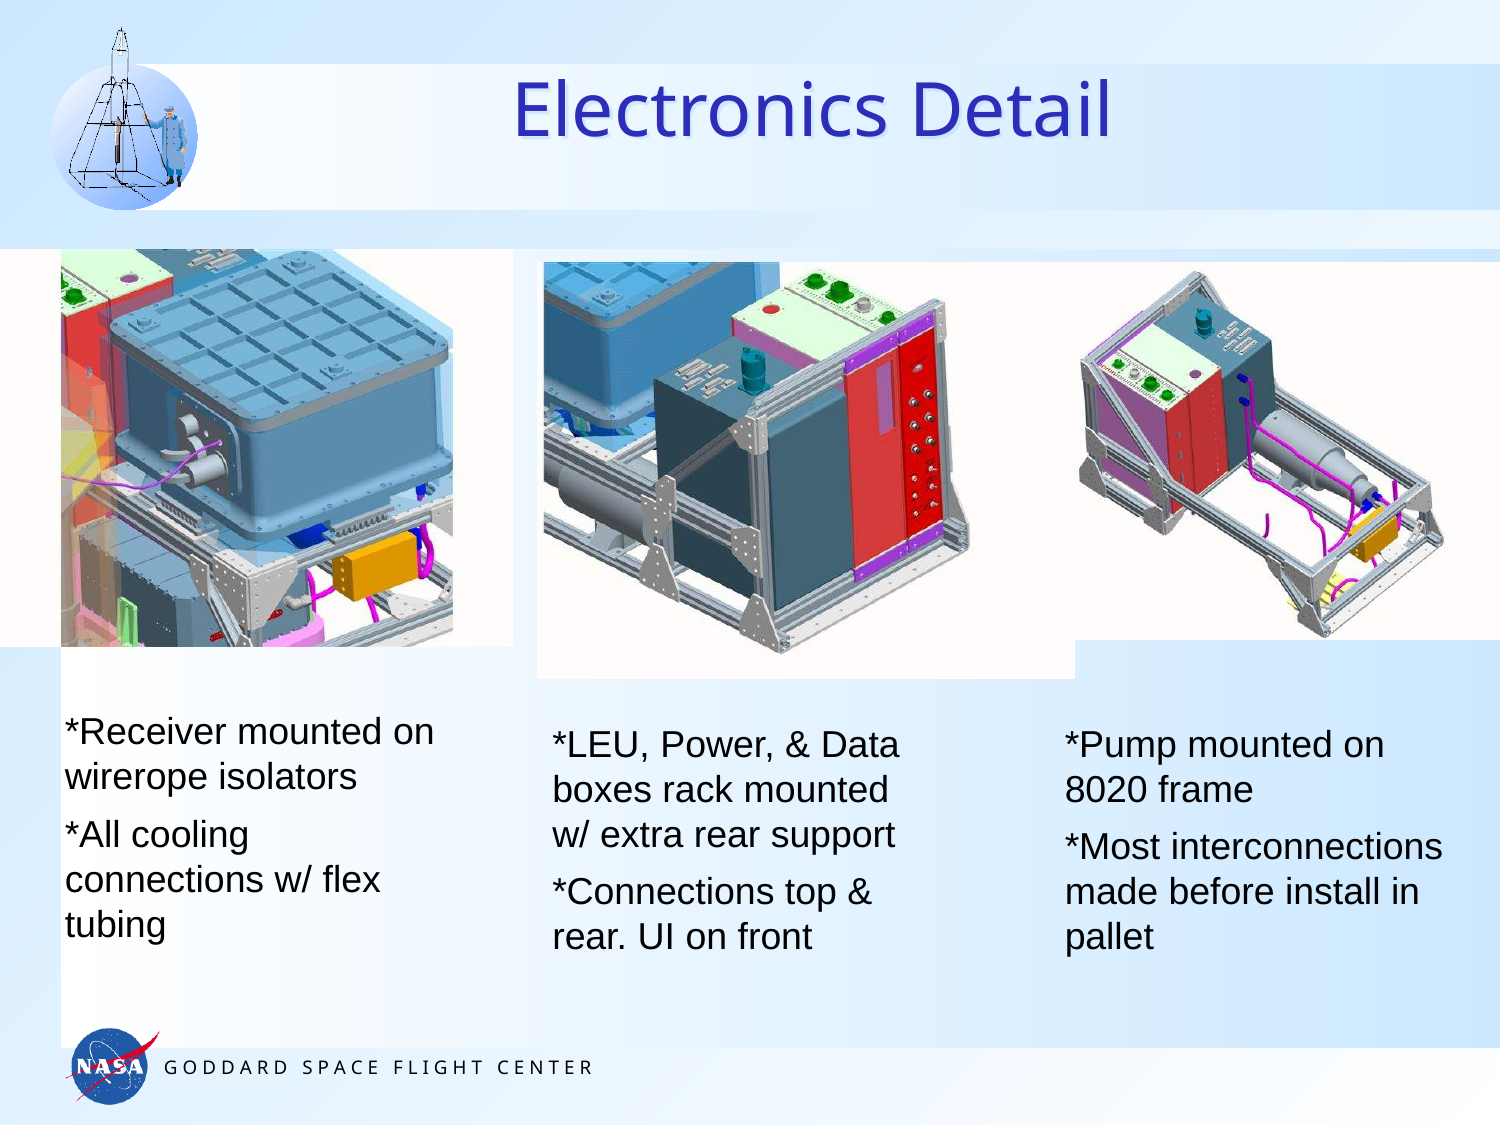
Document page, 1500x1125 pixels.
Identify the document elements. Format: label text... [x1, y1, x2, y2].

picture [537, 262, 1500, 679]
text_box *Pump mounted on 8020 frame *Most interconnections made before install in pallet [1050, 712, 1463, 965]
picture [0, 249, 513, 647]
picture [69, 26, 187, 202]
text_box *Receiver mounted on wirerope isolators *All cooling connections w/ flex tubing [50, 699, 450, 953]
text_box *LEU, Power, & Data boxes rack mounted w/ extra rear support *Connections top & rear. UI on front [537, 712, 950, 1023]
title Electronics Detail [387, 74, 1238, 226]
picture [65, 1025, 161, 1106]
